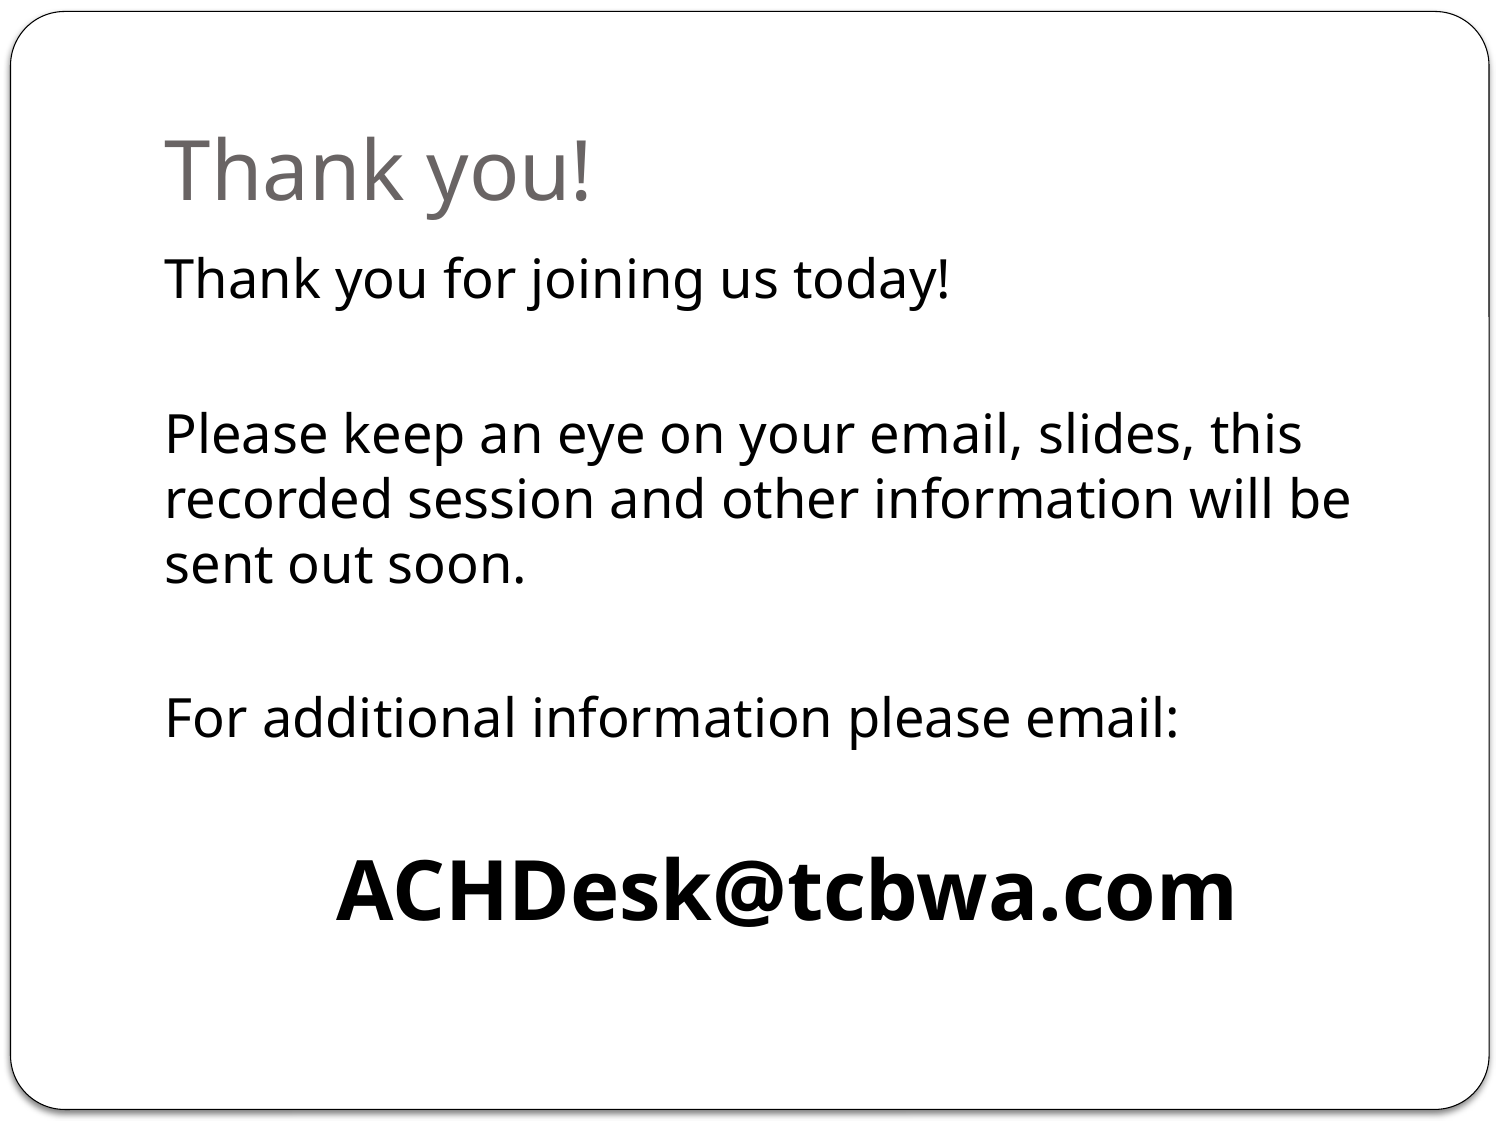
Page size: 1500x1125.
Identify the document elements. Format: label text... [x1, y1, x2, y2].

list Thank you for joining us today! Please keep an eye on your email, slides, this recorded session and other information will be sent out soon. For additional information please email: ACHDesk@tcbwa.com [150, 237, 1425, 988]
title Thank you! [150, 45, 1425, 233]
